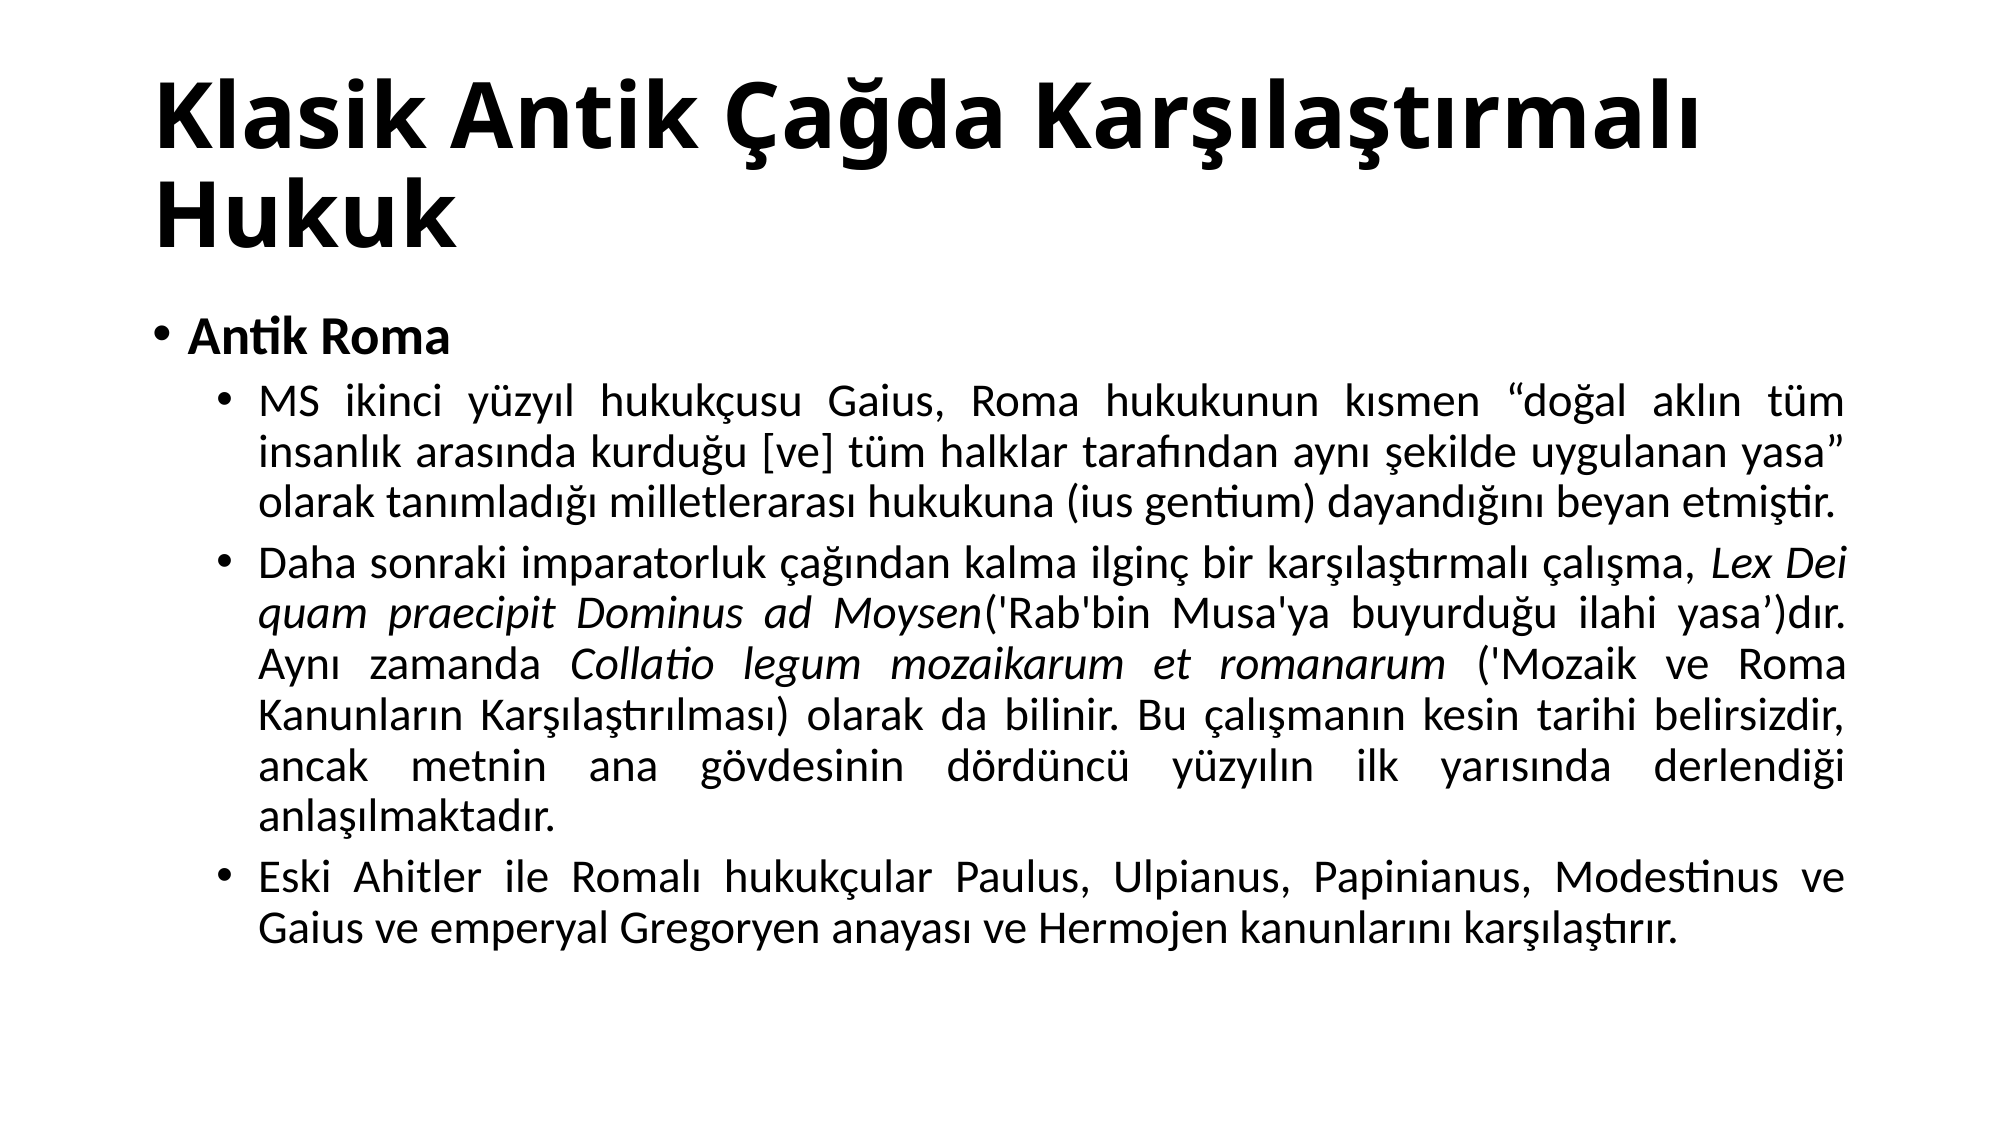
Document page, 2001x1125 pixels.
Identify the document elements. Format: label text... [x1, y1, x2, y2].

list Antik Roma MS ikinci yüzyıl hukukçusu Gaius, Roma hukukunun kısmen “doğal aklın tüm insanlık arasında kurduğu [ve] tüm halklar tarafından aynı şekilde uygulanan yasa” olarak tanımladığı milletlerarası hukukuna (ius gentium) dayandığını beyan etmiştir. Daha sonraki imparatorluk çağından kalma ilginç bir karşılaştırmalı çalışma, Lex Dei quam praecipit Dominus ad Moysen('Rab'bin Musa'ya buyurduğu ilahi yasa’)dır. Aynı zamanda Collatio legum mozaikarum et romanarum ('Mozaik ve Roma Kanunların Karşılaştırılması) olarak da bilinir. Bu çalışmanın kesin tarihi belirsizdir, ancak metnin ana gövdesinin dördüncü yüzyılın ilk yarısında derlendiği anlaşılmaktadır. Eski Ahitler ile Romalı hukukçular Paulus, Ulpianus, Papinianus, Modestinus ve Gaius ve emperyal Gregoryen anayası ve Hermojen kanunlarını karşılaştırır. [137, 299, 1863, 1014]
title Klasik Antik Çağda Karşılaştırmalı Hukuk [137, 59, 1863, 278]
